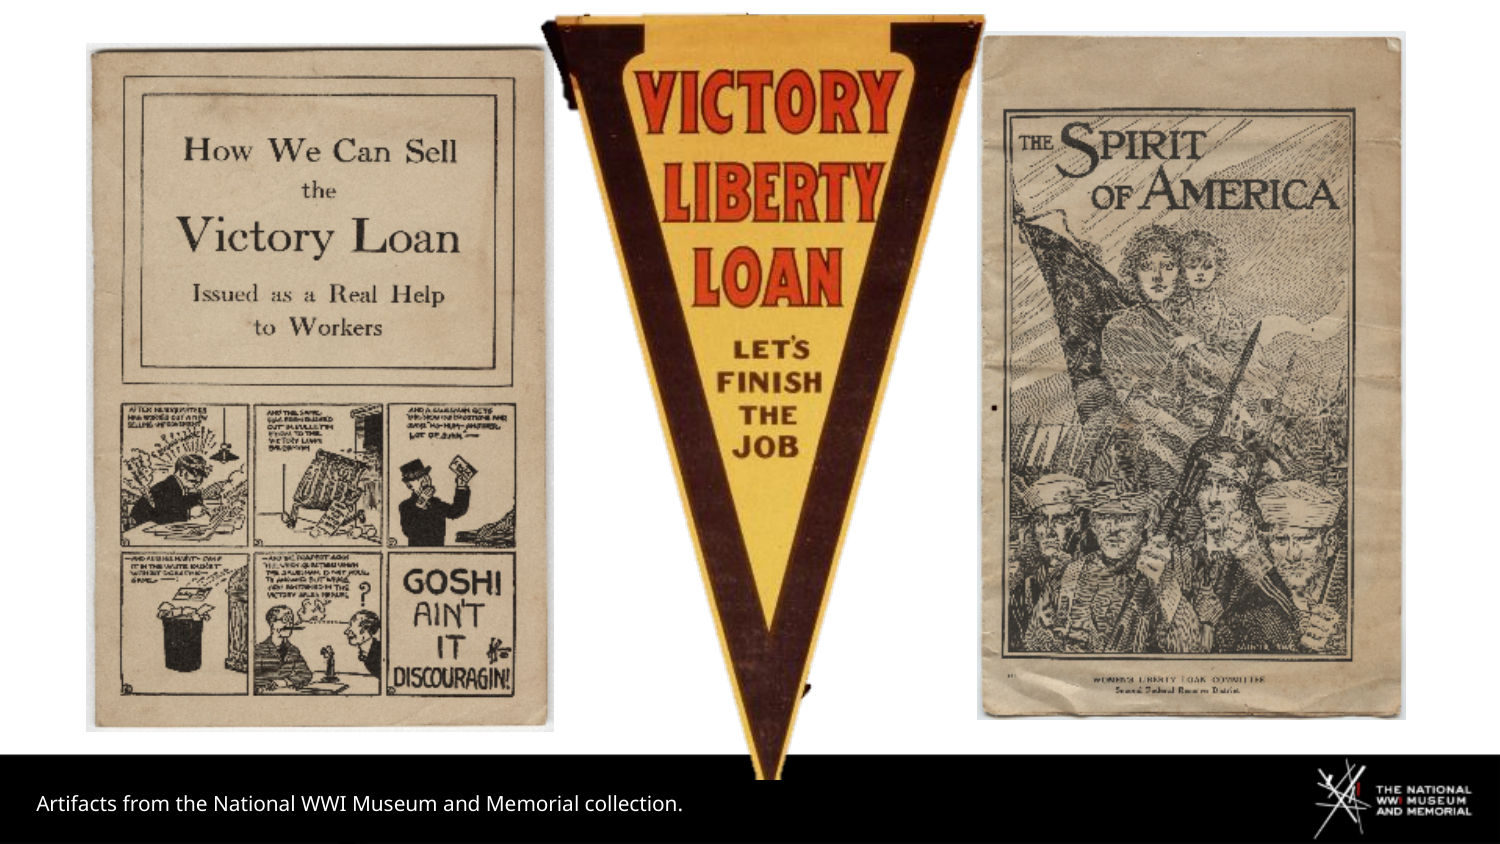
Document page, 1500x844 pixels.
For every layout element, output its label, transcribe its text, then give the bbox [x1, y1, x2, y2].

picture [0, 0, 1500, 844]
text_box Artifacts from the National WWI Museum and Memorial collection. [21, 783, 767, 824]
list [86, 43, 503, 733]
